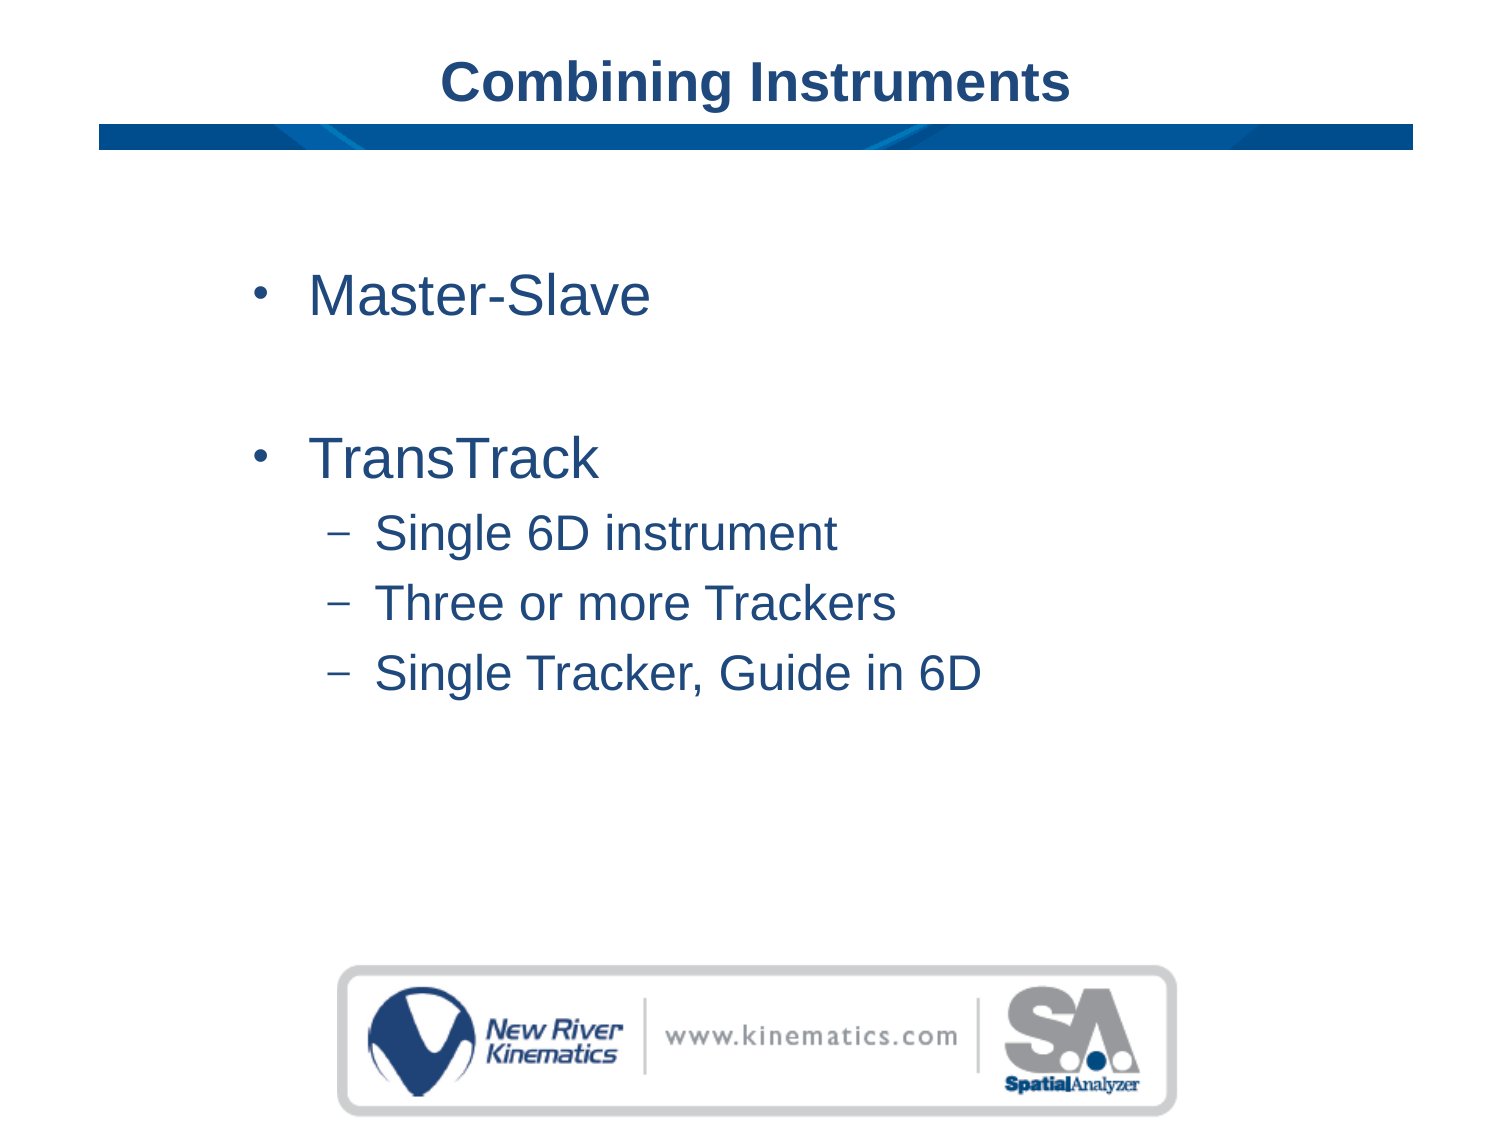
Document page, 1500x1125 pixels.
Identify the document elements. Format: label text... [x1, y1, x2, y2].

picture [99, 124, 1413, 151]
list Master-Slave TransTrack Single 6D instrument Three or more Trackers Single Tracker, Guide in 6D [237, 249, 1238, 875]
picture [337, 956, 1182, 1125]
title Combining Instruments [87, 37, 1425, 188]
